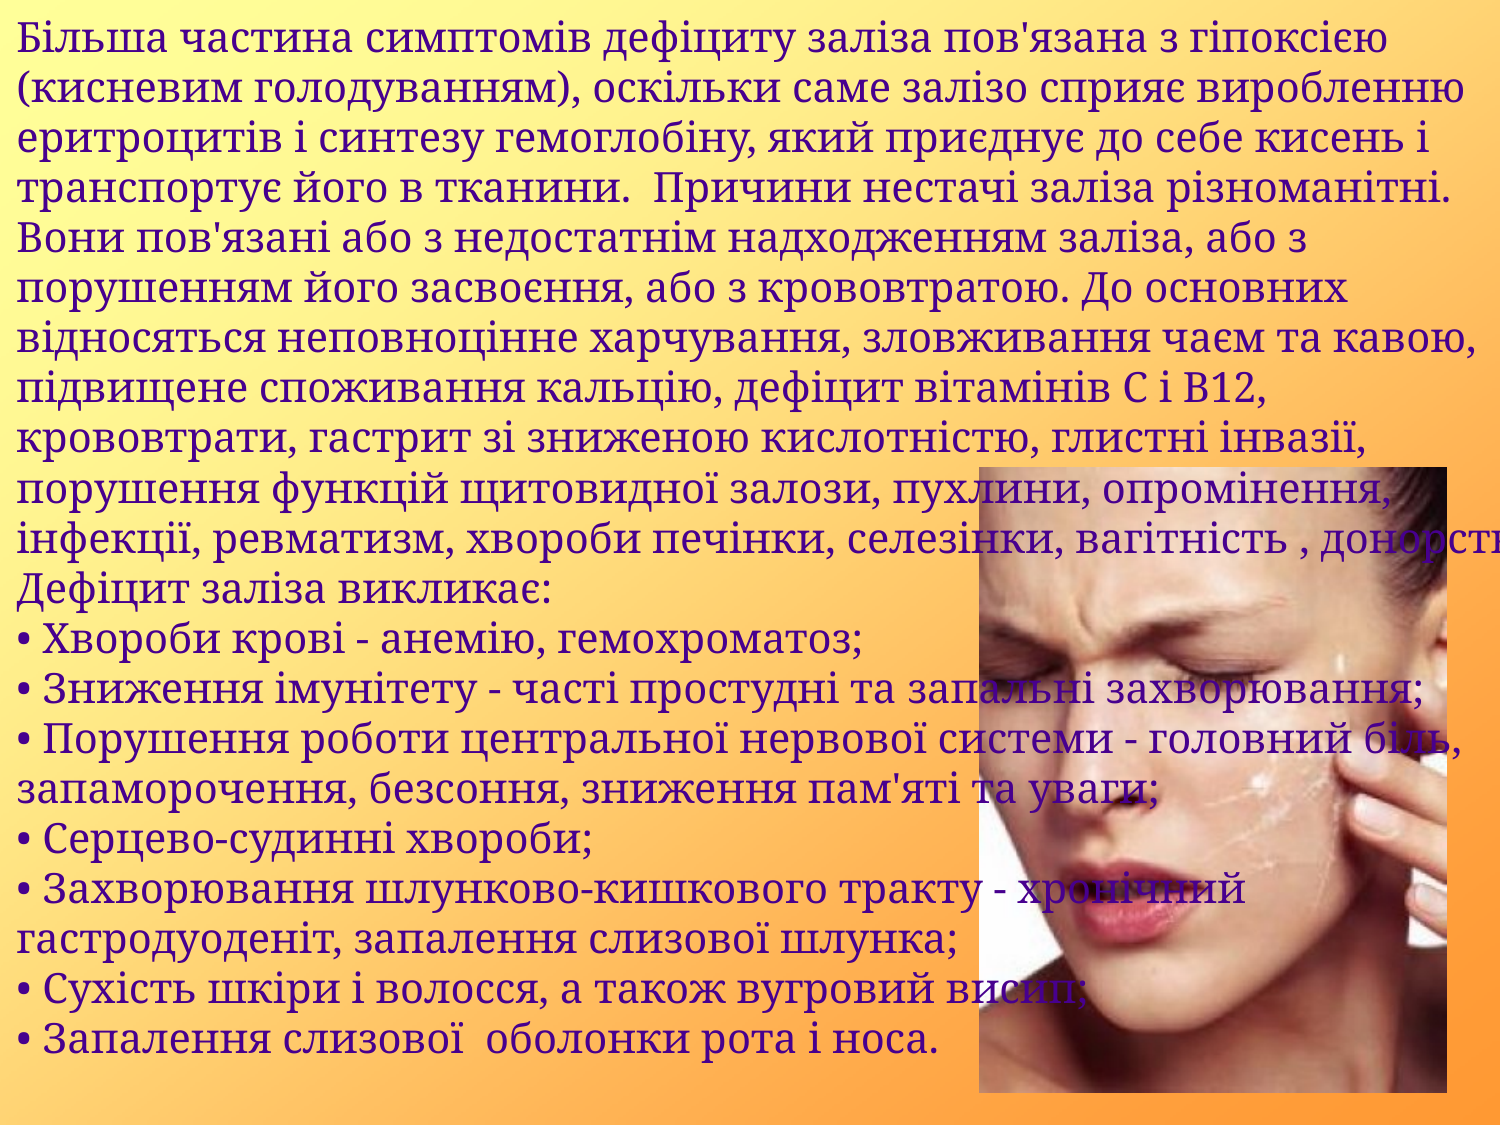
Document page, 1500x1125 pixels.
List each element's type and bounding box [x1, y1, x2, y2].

picture [979, 467, 1447, 1094]
list [0, 0, 1500, 1125]
